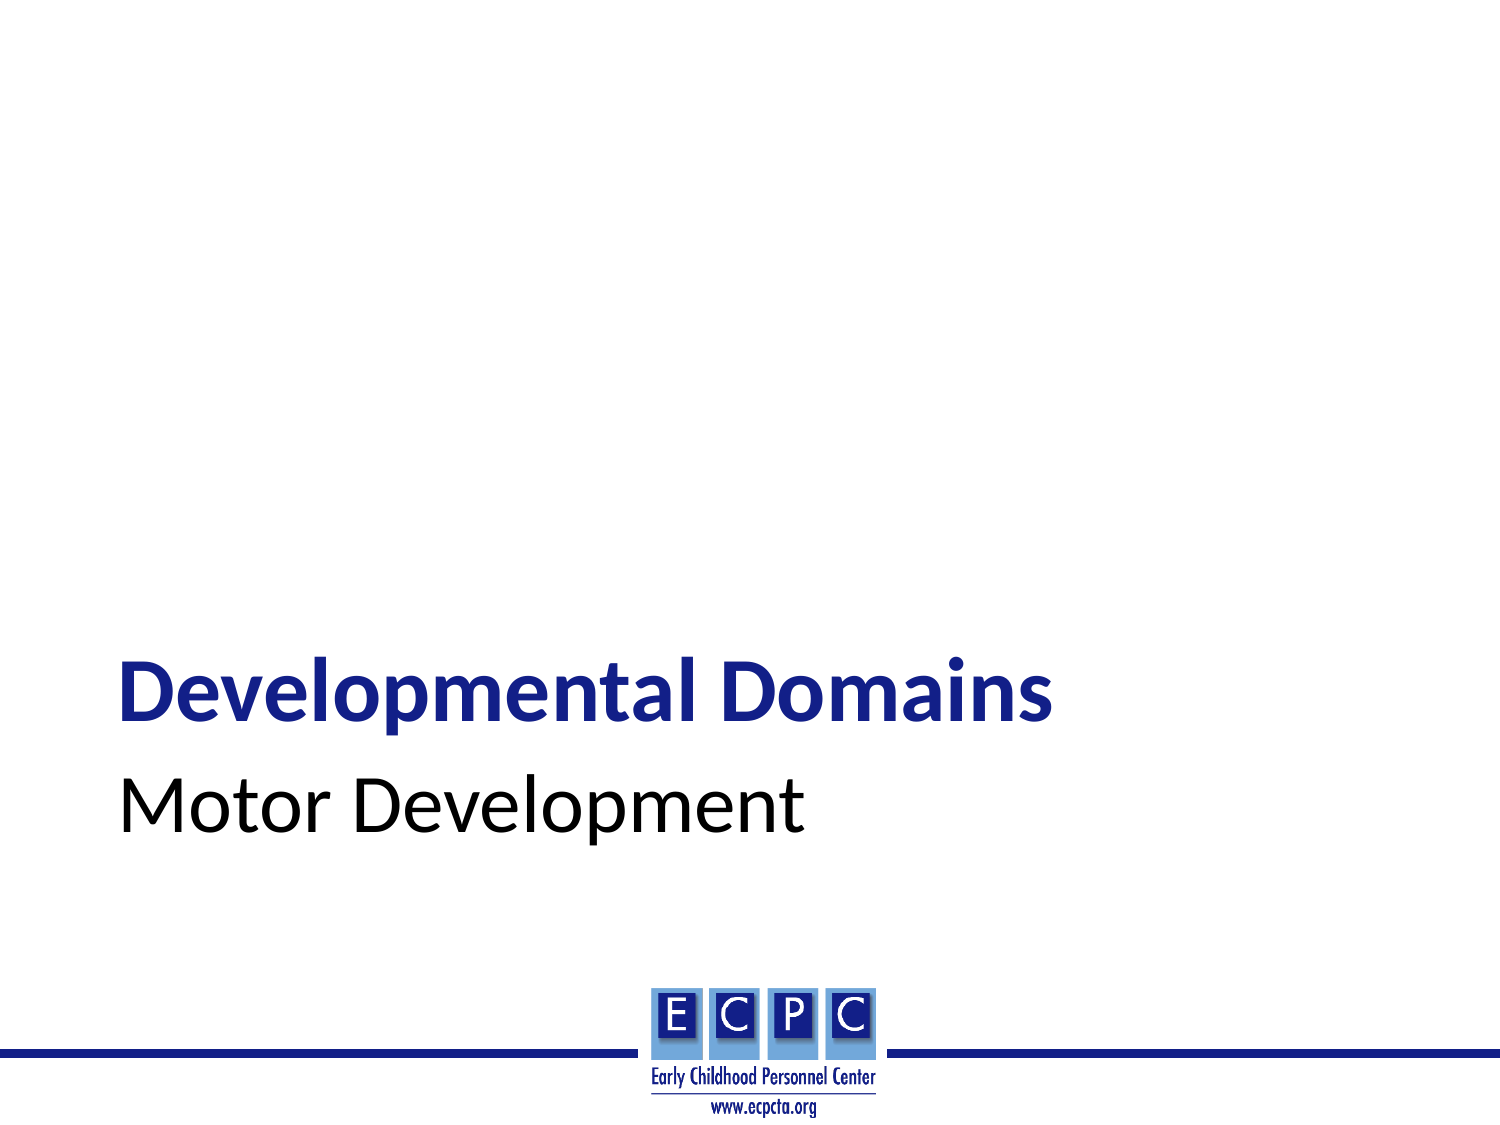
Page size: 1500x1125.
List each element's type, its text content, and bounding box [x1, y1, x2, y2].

picture [651, 999, 876, 1118]
list Motor Development [102, 752, 1397, 999]
title Developmental Domains [102, 280, 1397, 749]
